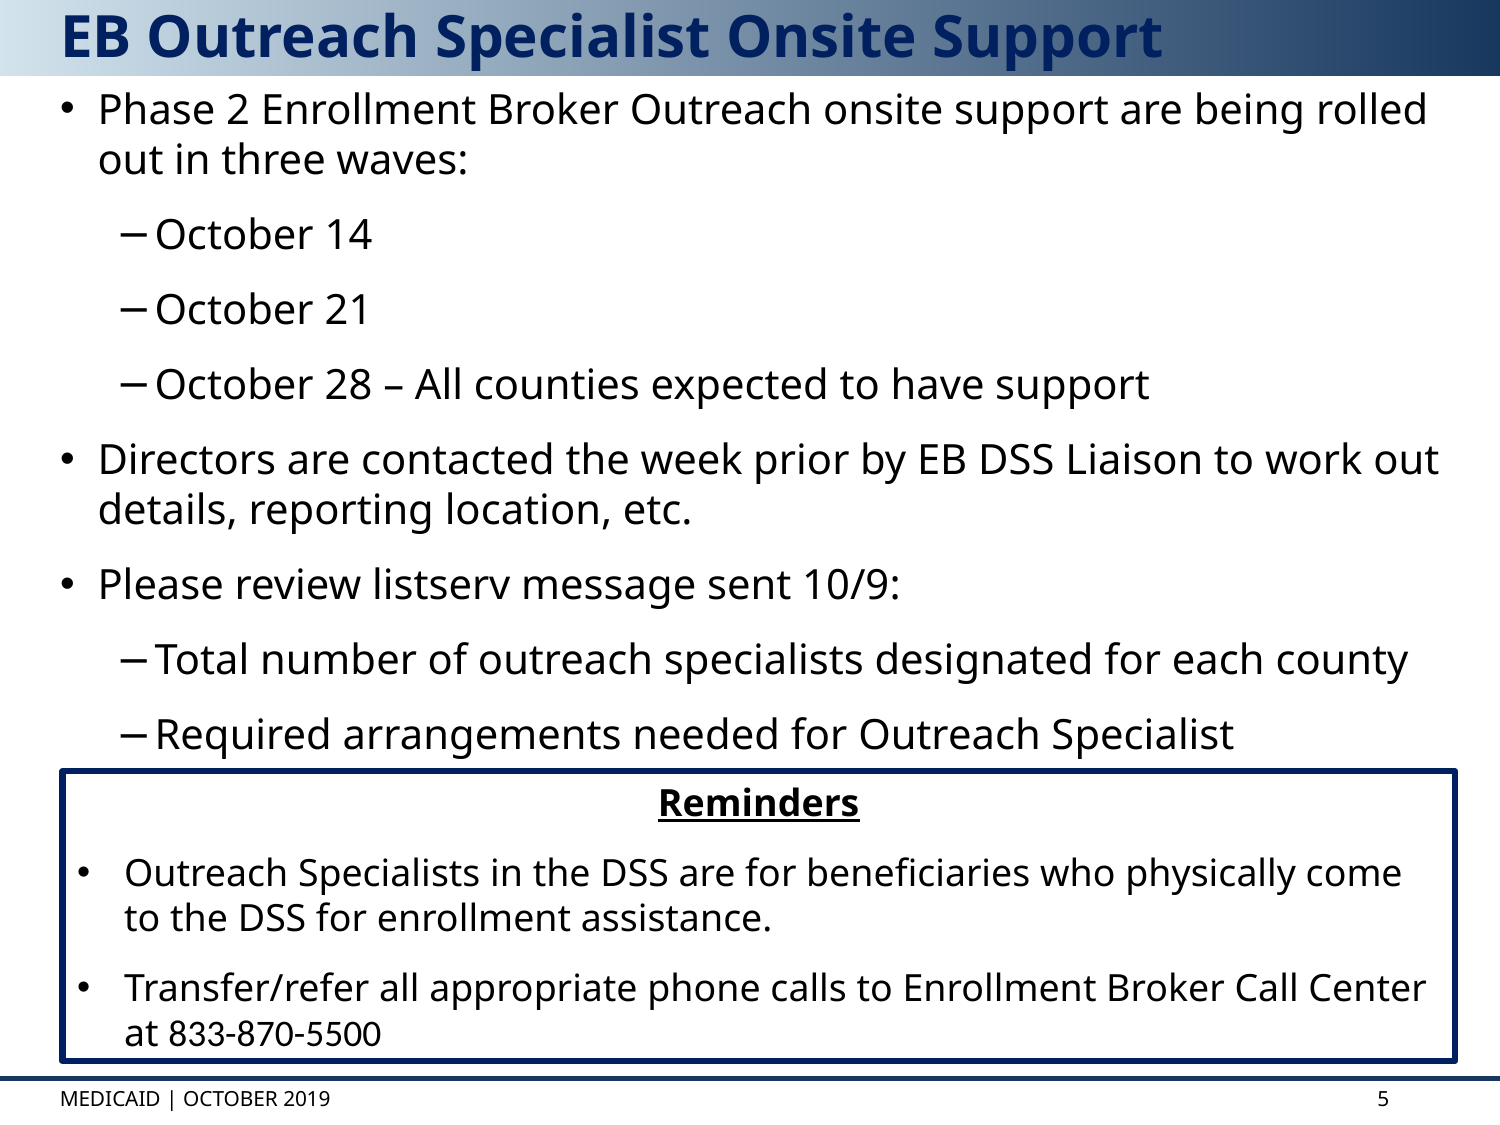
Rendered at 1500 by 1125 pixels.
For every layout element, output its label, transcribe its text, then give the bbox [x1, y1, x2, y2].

title EB Outreach Specialist Onsite Support [45, 0, 1475, 90]
text_box Reminders Outreach Specialists in the DSS are for beneficiaries who physically come to the DSS for enrollment assistance. Transfer/refer all appropriate phone calls to Enrollment Broker Call Center at 833-870-5500 [62, 771, 1455, 1062]
slide_number 5 [1362, 1078, 1456, 1125]
list Phase 2 Enrollment Broker Outreach onsite support are being rolled out in three waves: October 14 October 21 October 28 – All counties expected to have support Directors are contacted the week prior by EB DSS Liaison to work out details, reporting location, etc. Please review listserv message sent 10/9: Total number of outreach specialists designated for each county Required arrangements needed for Outreach Specialist [45, 90, 1455, 1050]
footer Medicaid | OCTOBER 2019 [45, 1078, 1306, 1125]
